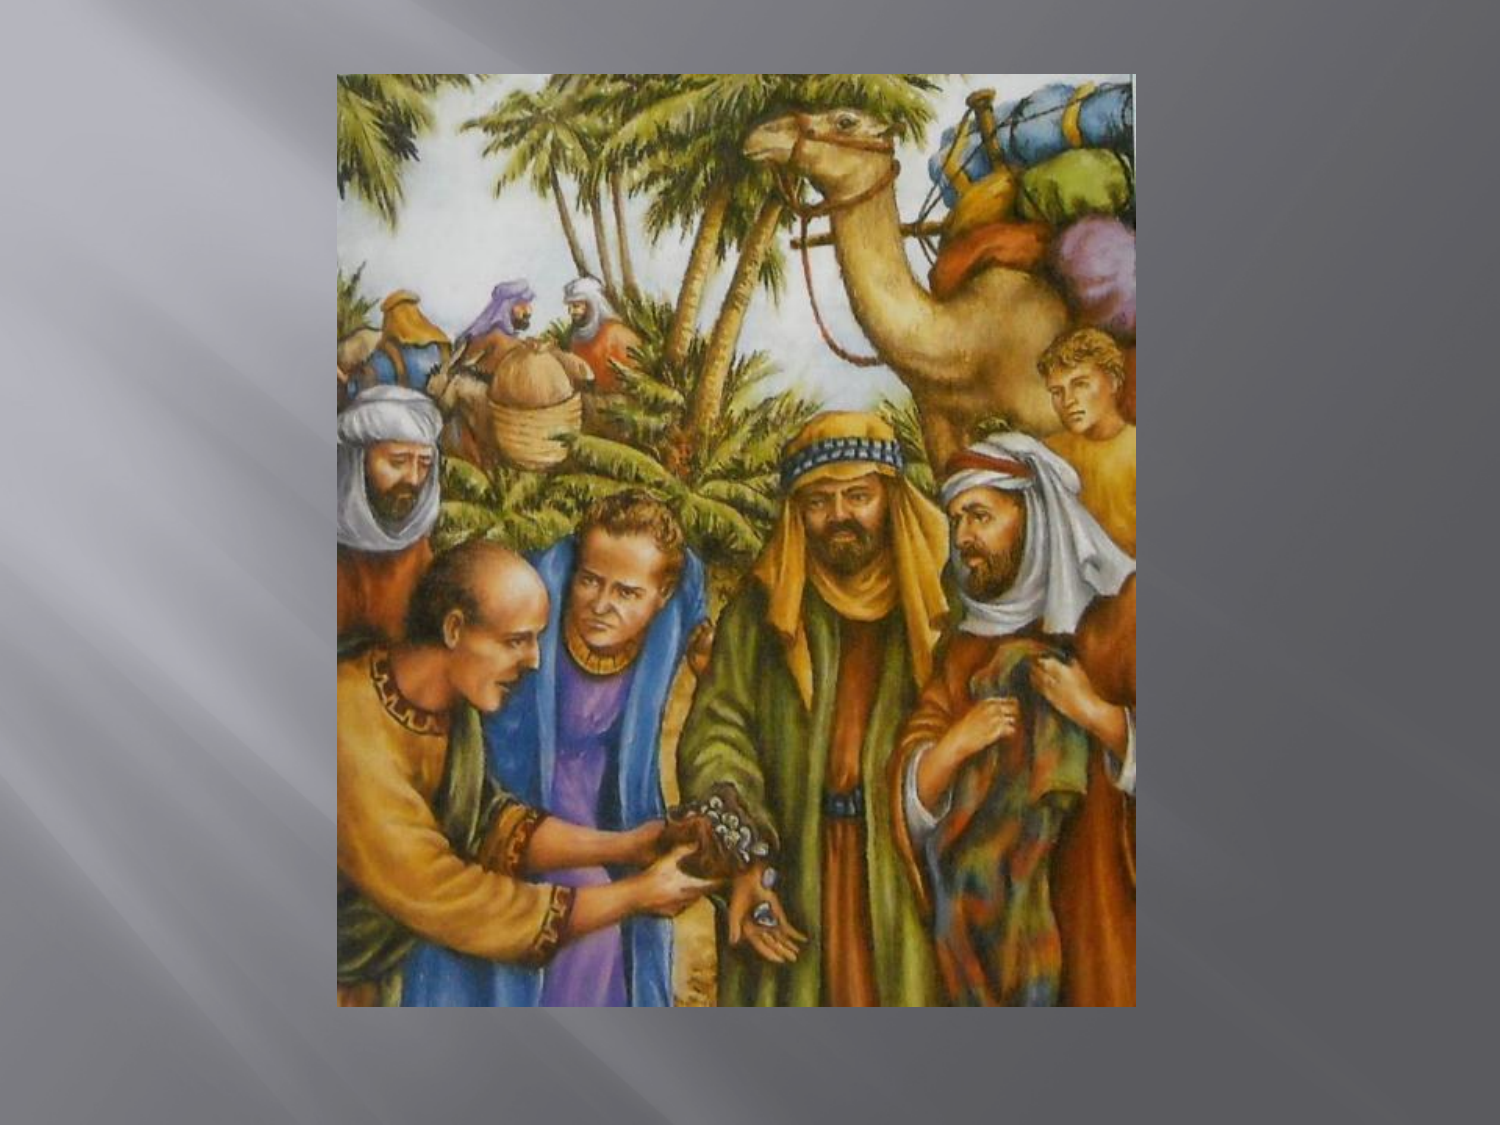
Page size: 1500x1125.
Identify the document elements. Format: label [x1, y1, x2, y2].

picture [337, 74, 1136, 1007]
